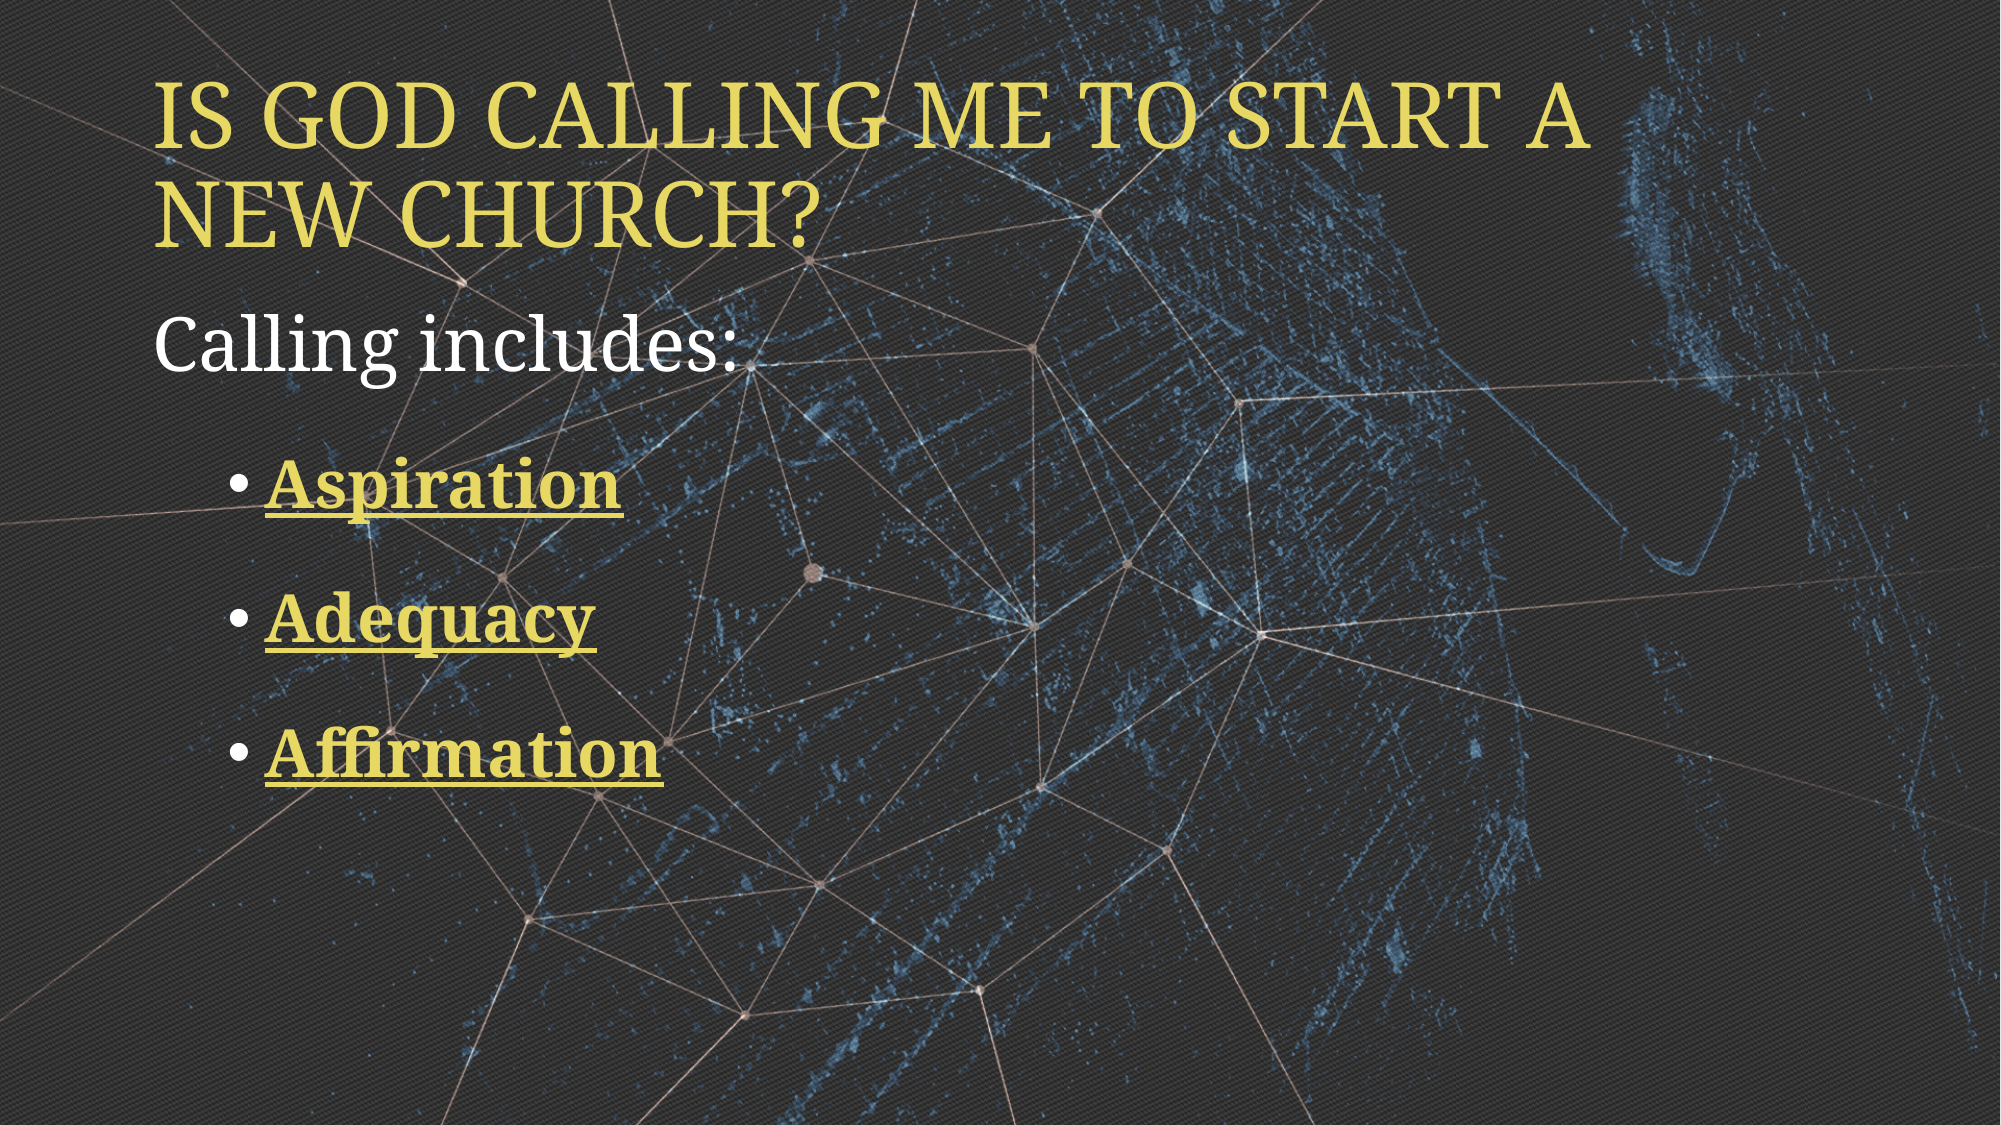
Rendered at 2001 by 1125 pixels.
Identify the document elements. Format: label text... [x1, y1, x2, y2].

picture [0, 0, 2001, 1125]
title IS GOD CALLING ME TO START A NEW CHURCH? [137, 59, 1863, 278]
list Calling includes: Aspiration Adequacy Affirmation [137, 299, 1863, 1014]
